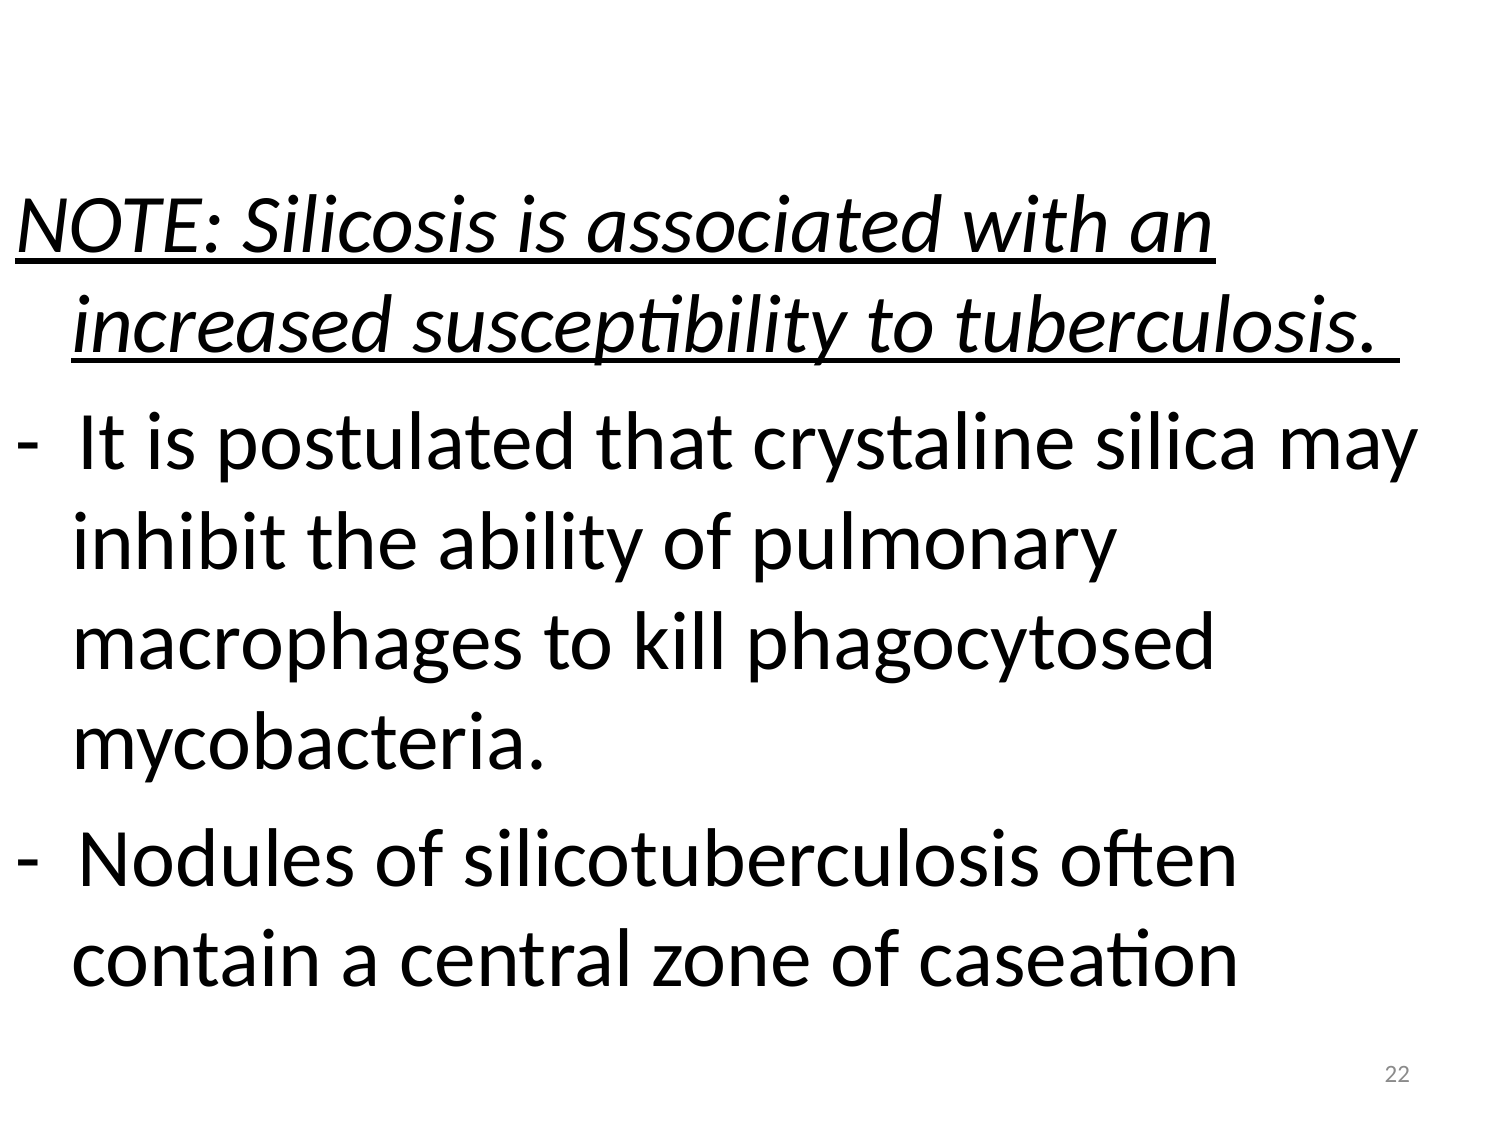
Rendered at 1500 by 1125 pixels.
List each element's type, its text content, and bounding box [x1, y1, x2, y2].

list NOTE: Silicosis is associated with an increased susceptibility to tuberculosis. - It is postulated that crystaline silica may inhibit the ability of pulmonary macrophages to kill phagocytosed mycobacteria. - Nodules of silicotuberculosis often contain a central zone of caseation [0, 161, 1473, 1125]
slide_number 22 [1074, 1042, 1425, 1103]
